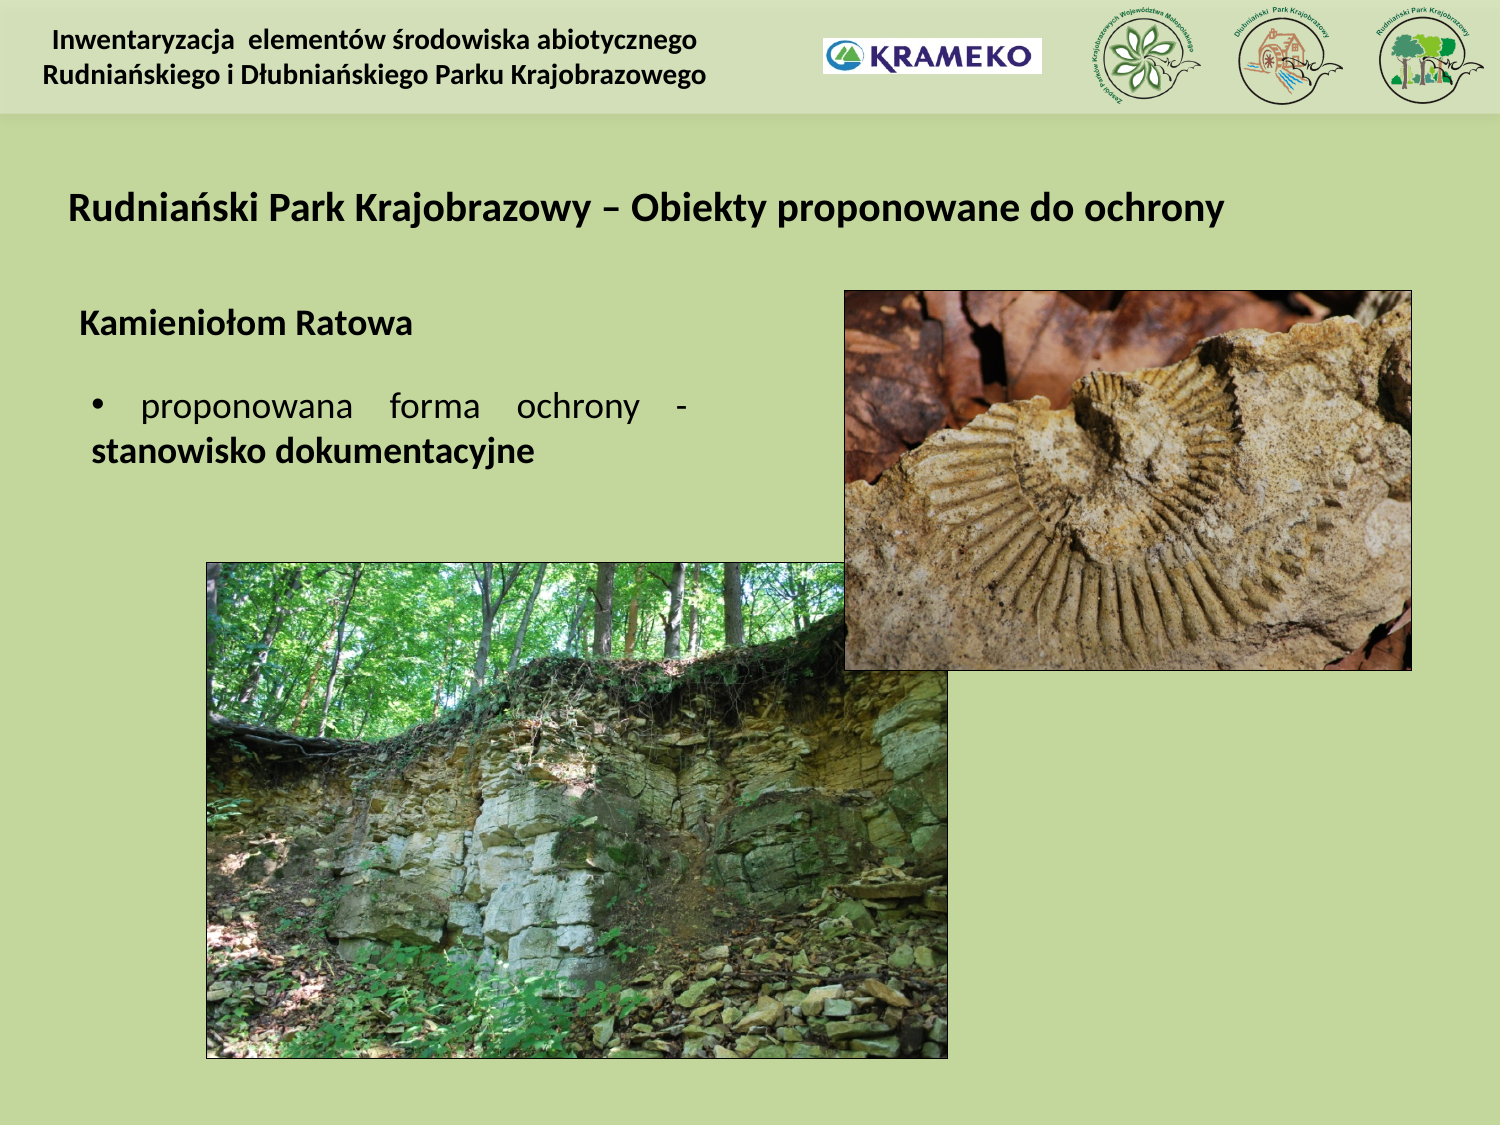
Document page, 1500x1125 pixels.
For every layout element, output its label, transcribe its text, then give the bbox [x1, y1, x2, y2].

text_box Inwentaryzacja elementów środowiska abiotycznego Rudniańskiego i Dłubniańskiego Parku Krajobrazowego [0, 13, 750, 98]
picture [1375, 7, 1484, 108]
picture [206, 290, 1412, 1059]
list Rudniański Park Krajobrazowy – Obiekty proponowane do ochrony [53, 172, 1400, 291]
text_box proponowana forma ochrony - stanowisko dokumentacyjne [76, 373, 703, 479]
text_box Kamieniołom Ratowa [64, 291, 727, 351]
text_box [0, 0, 1500, 116]
picture [1092, 7, 1201, 104]
picture [1234, 7, 1344, 108]
picture [822, 38, 1042, 74]
